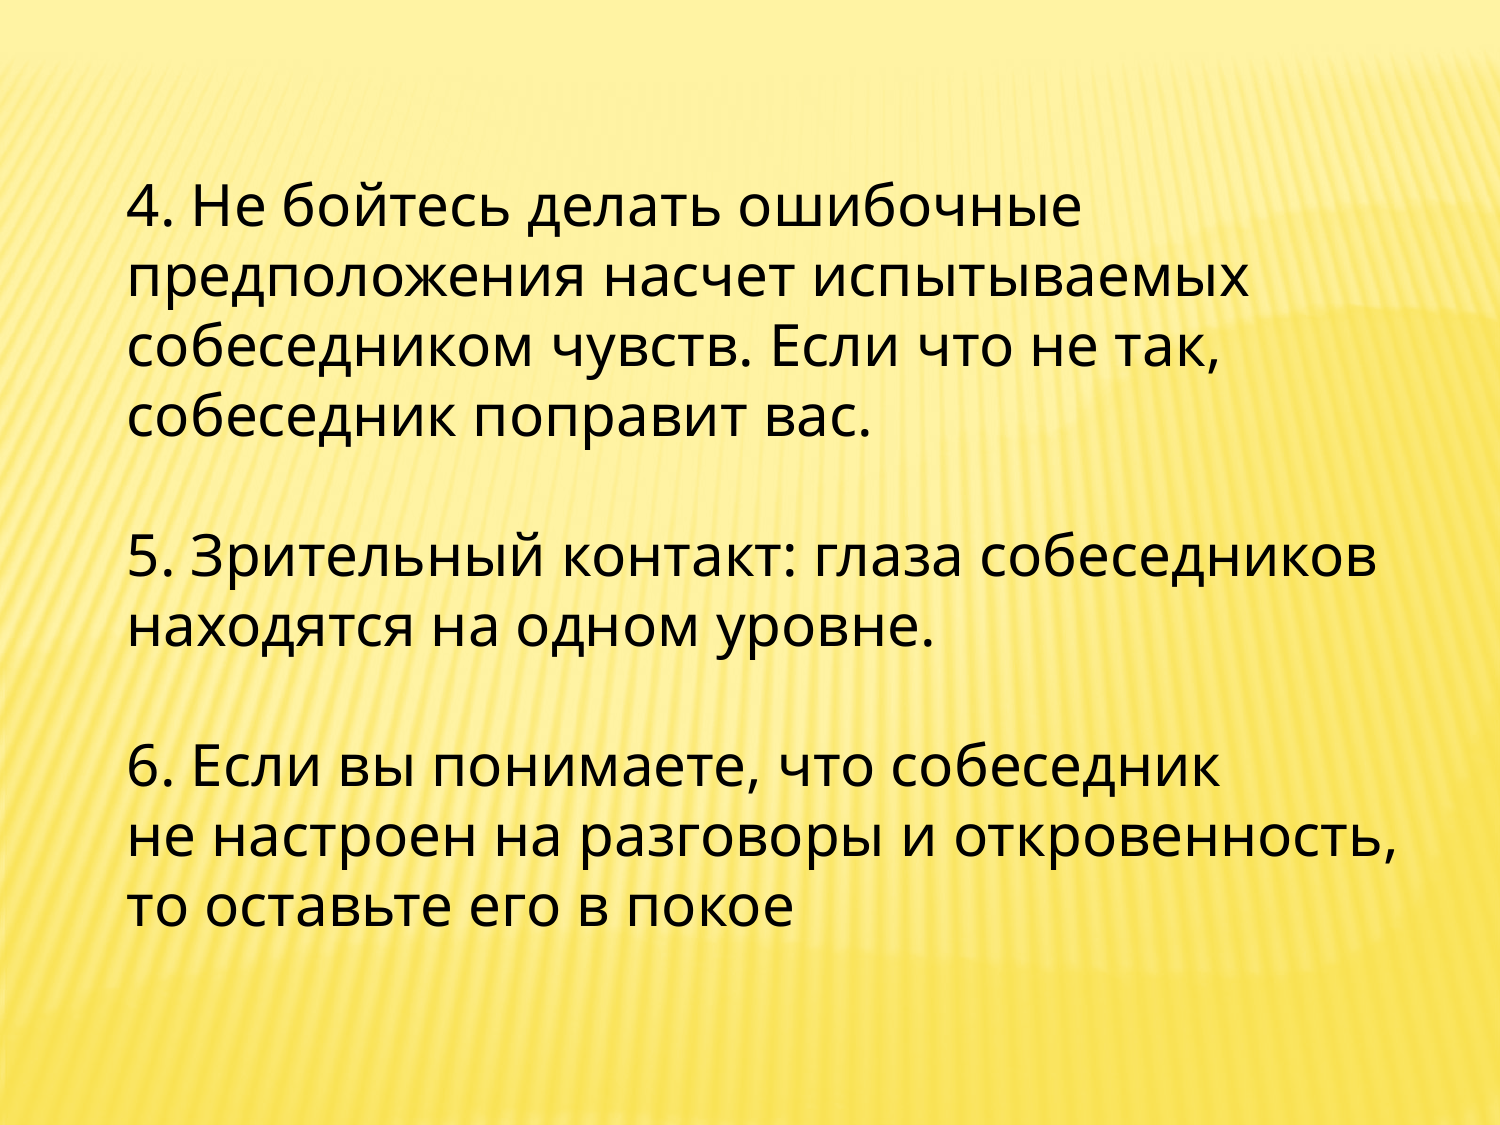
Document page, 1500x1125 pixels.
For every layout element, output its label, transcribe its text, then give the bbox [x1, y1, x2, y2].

text_box 4. Не бойтесь делать ошибочные предположения насчет испытываемых собеседником чувств. Если что не так, собеседник поправит вас. 5. Зрительный контакт: глаза собеседников находятся на одном уровне. 6. Если вы понимаете, что собеседник не настроен на разговоры и откровенность, то оставьте его в покое [112, 160, 1447, 946]
text_box [64, 66, 1424, 292]
